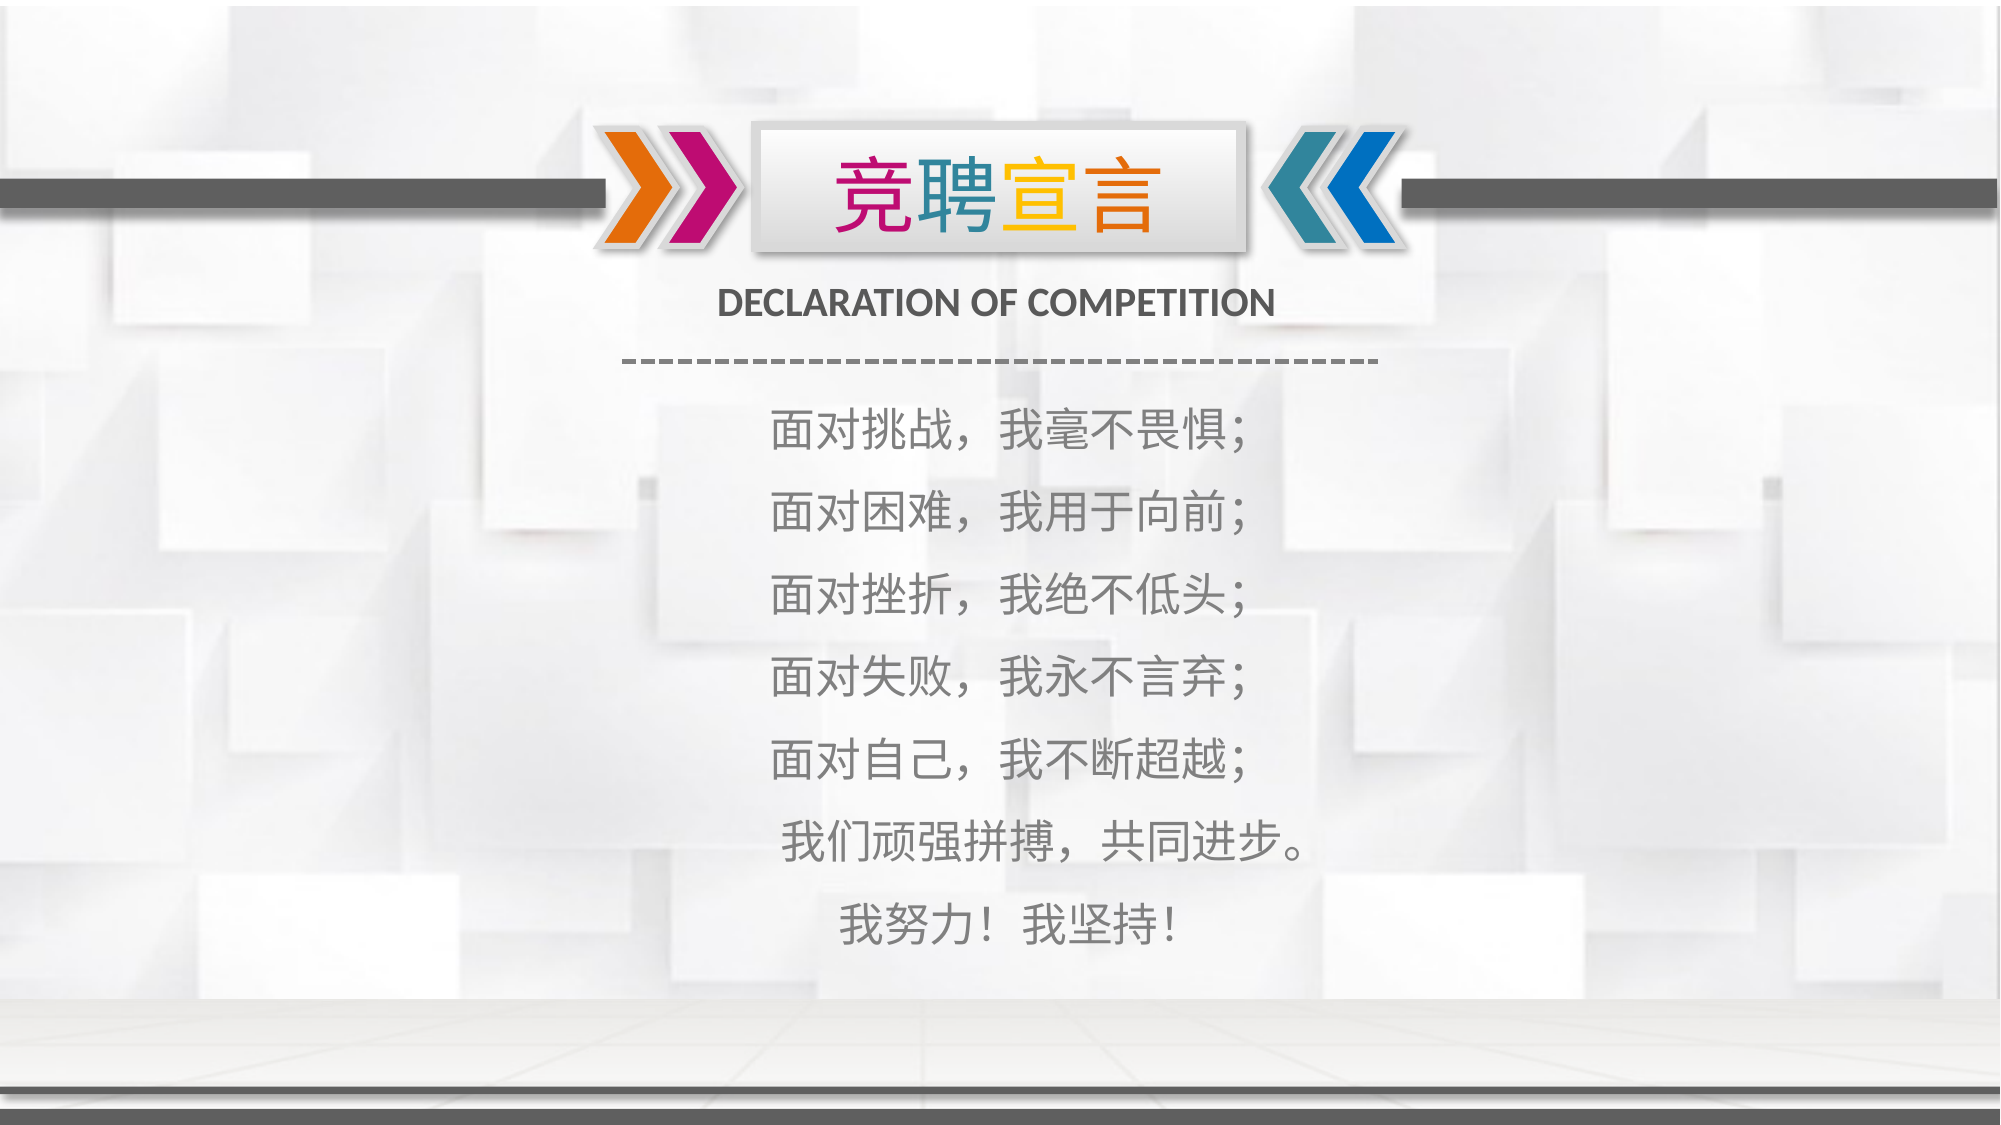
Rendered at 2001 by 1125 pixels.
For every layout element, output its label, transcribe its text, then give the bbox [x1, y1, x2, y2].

text_box DECLARATION OF COMPETITION [702, 267, 1292, 332]
picture [0, 6, 2001, 1119]
text_box [0, 178, 606, 208]
text_box [1264, 128, 1343, 247]
text_box [756, 125, 1241, 247]
text_box [1323, 128, 1402, 247]
text_box [0, 1107, 2000, 1125]
text_box [1401, 178, 1998, 208]
text_box [662, 128, 741, 246]
text_box 面对挑战，我毫不畏惧； 面对困难，我用于向前； 面对挫折，我绝不低头； 面对失败，我永不言弃； 面对自己，我不断超越； 我们顽强拼搏，共同进步。 我努力！我坚持！ [723, 369, 1319, 958]
text_box 竞聘宣言 [817, 135, 1203, 251]
text_box [0, 1086, 2000, 1095]
text_box [598, 128, 677, 246]
